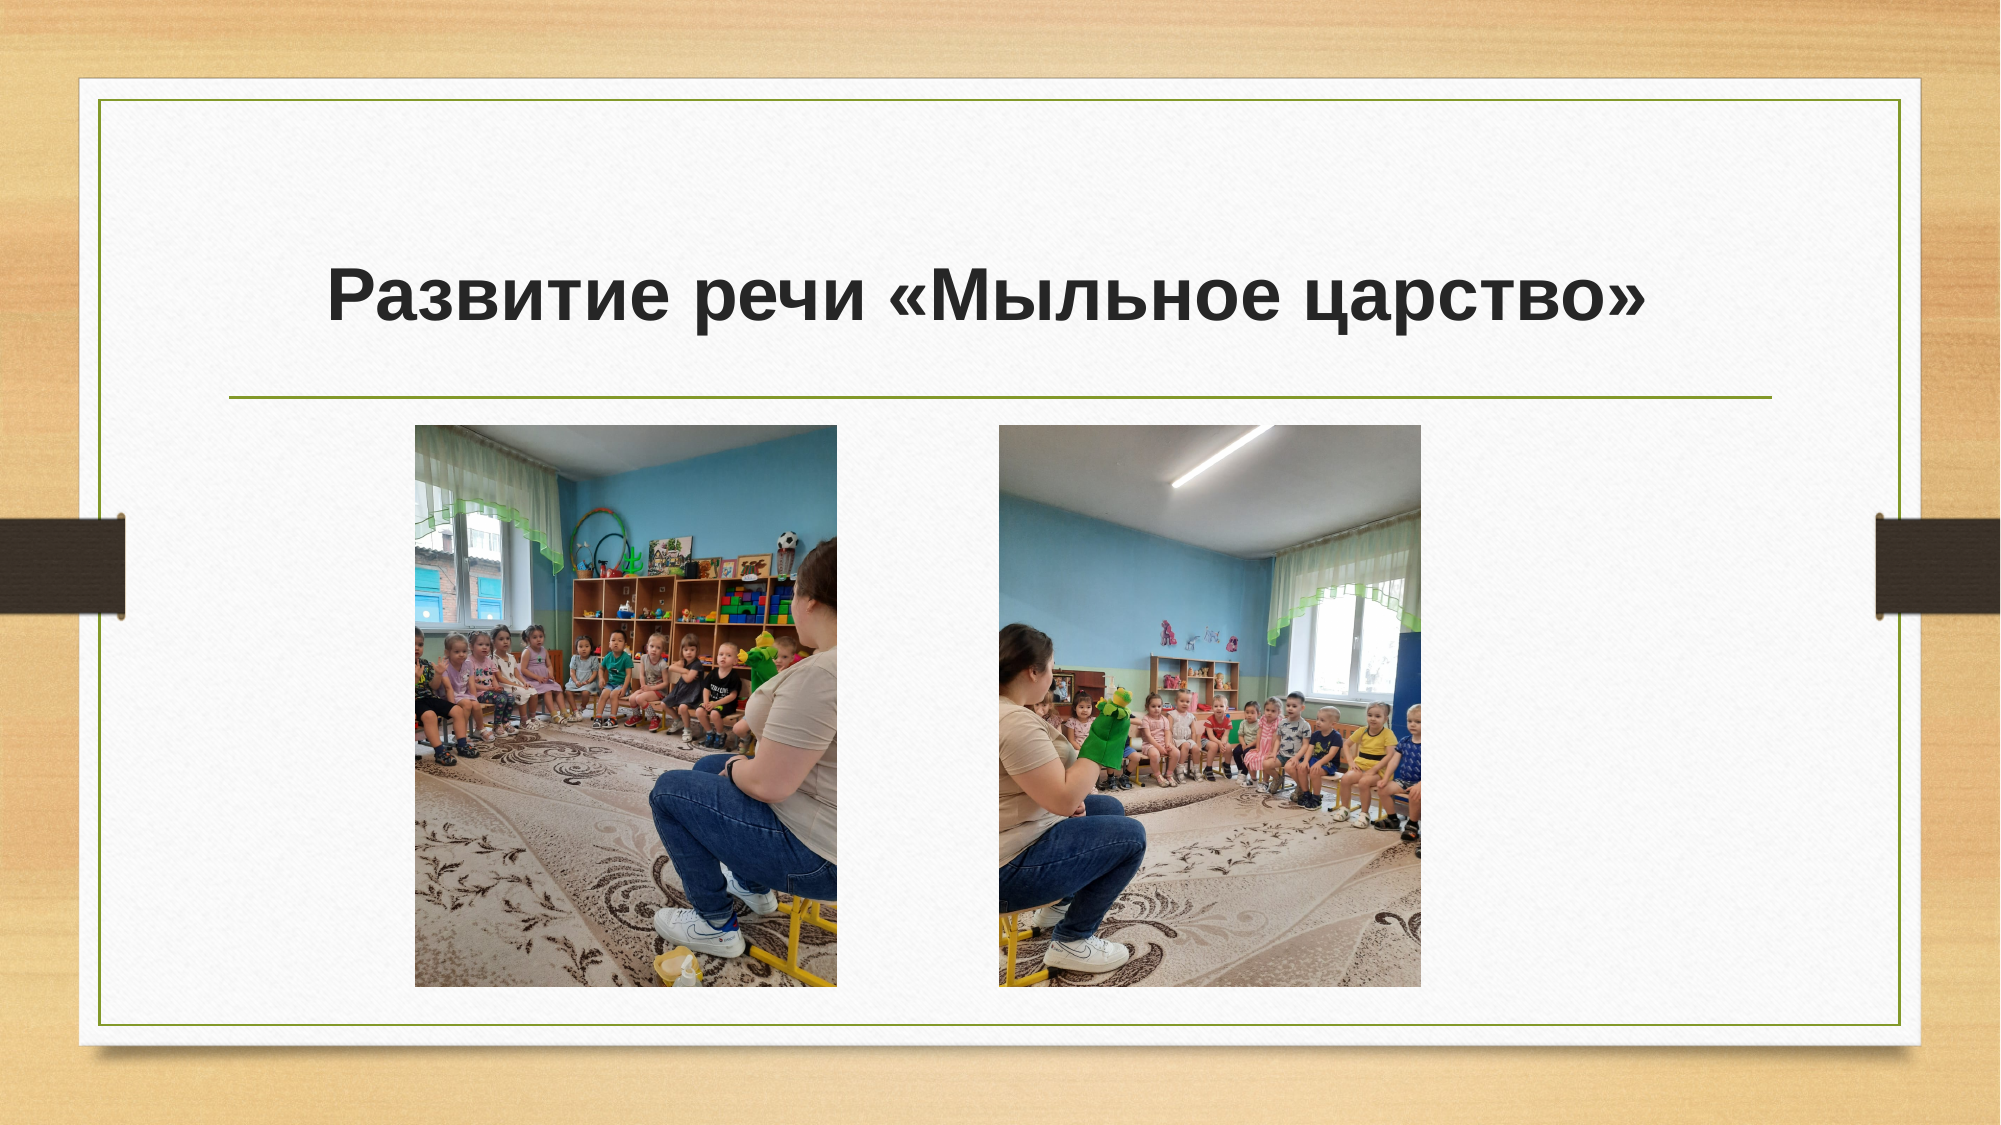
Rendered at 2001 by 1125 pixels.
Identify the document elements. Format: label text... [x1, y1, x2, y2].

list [414, 424, 837, 987]
picture [0, 0, 2001, 1125]
title Развитие речи «Мыльное царство» [200, 183, 1776, 398]
